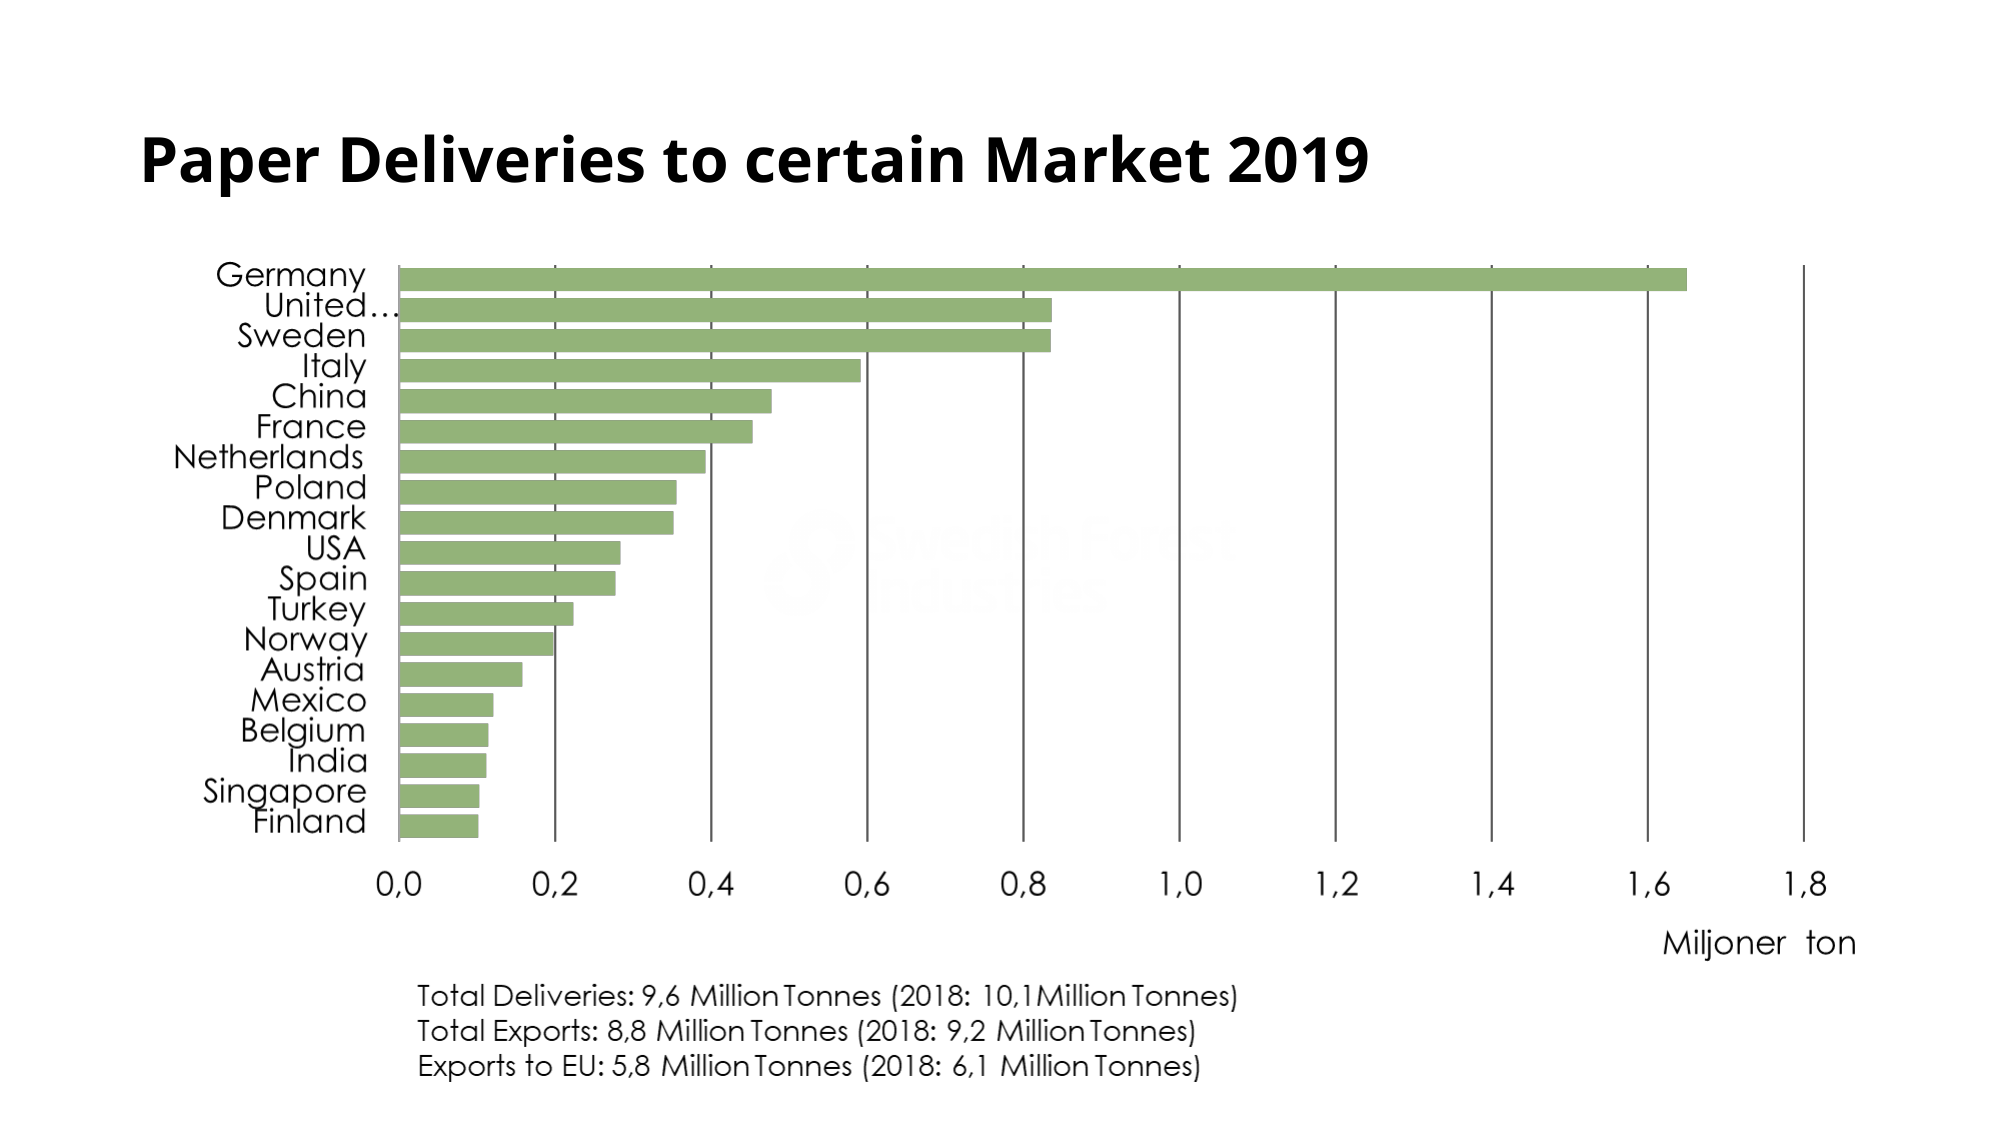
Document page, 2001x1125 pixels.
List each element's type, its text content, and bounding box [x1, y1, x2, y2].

picture [117, 246, 1925, 1099]
title Paper Deliveries to certain Market 2019 [139, 54, 2000, 197]
